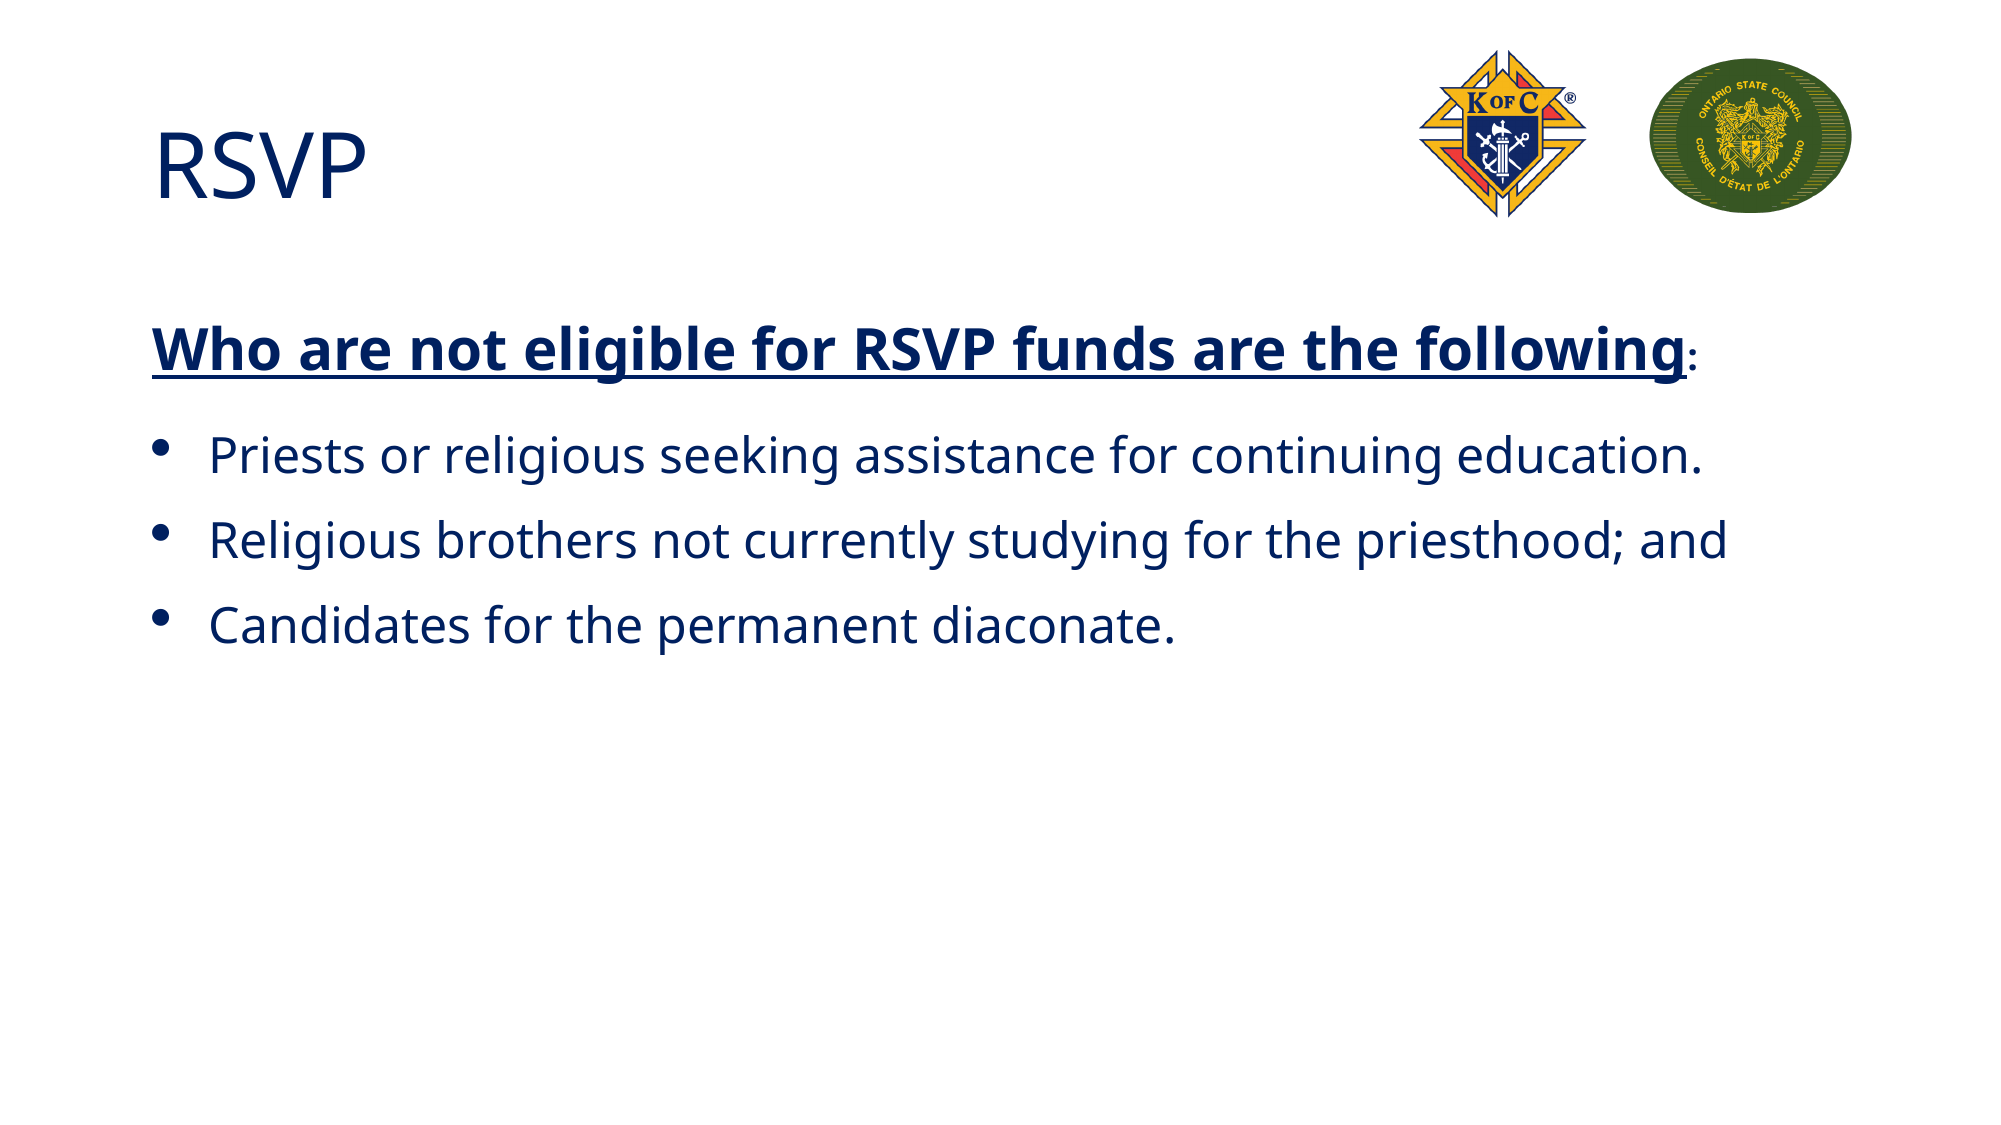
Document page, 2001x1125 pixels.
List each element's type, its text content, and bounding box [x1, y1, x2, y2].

picture [1398, 29, 1607, 238]
title RSVP [137, 59, 1863, 278]
picture [1646, 58, 1854, 213]
list Who are not eligible for RSVP funds are the following: Priests or religious seeking assistance for continuing education. Religious brothers not currently studying for the priesthood; and Candidates for the permanent diaconate. [137, 299, 1863, 1014]
